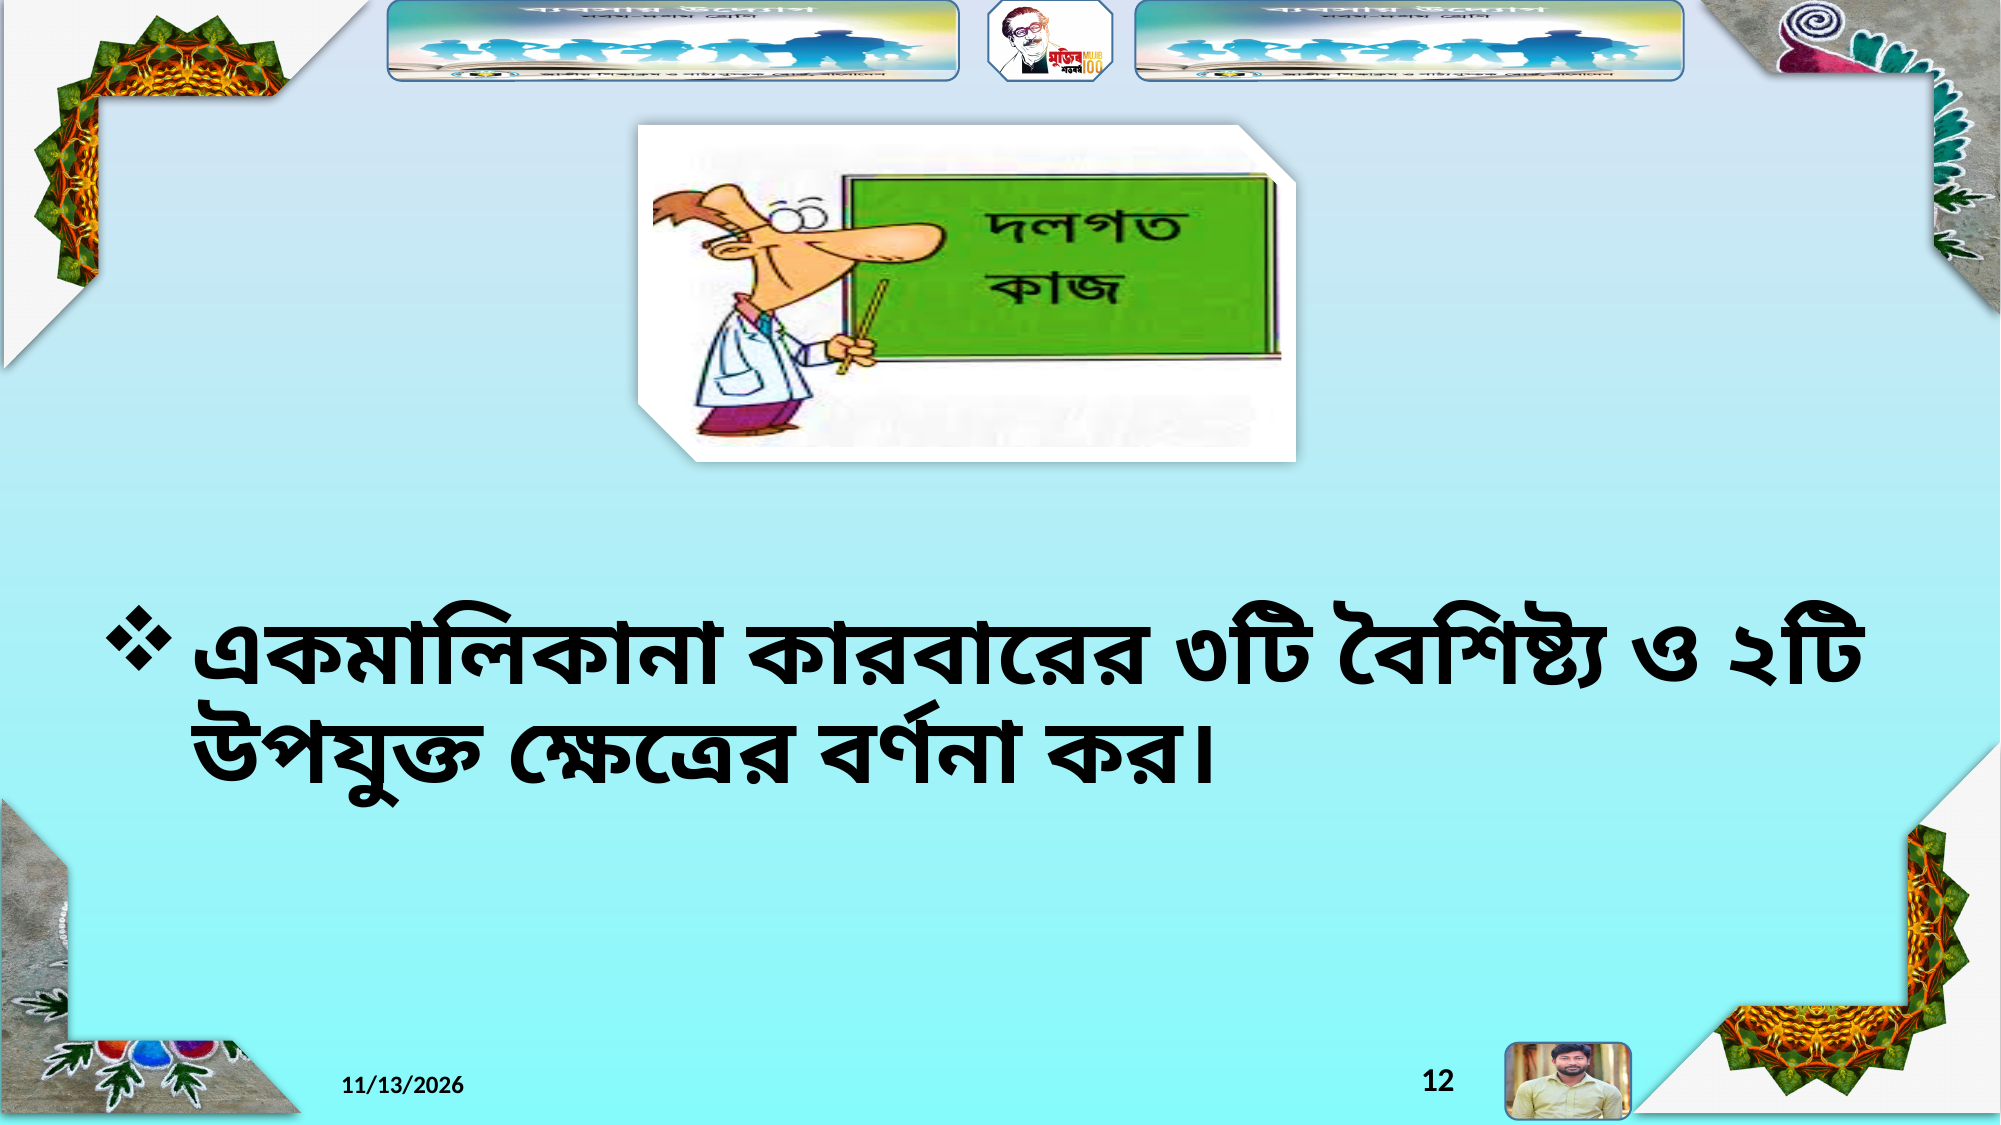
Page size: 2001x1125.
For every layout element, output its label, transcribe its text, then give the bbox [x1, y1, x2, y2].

picture [645, 132, 1289, 455]
picture [389, 1, 957, 79]
picture [1137, 1, 1682, 79]
picture [1700, 0, 2001, 315]
picture [1507, 1044, 1630, 1118]
slide_number 12 [1389, 1042, 1487, 1114]
picture [3, 0, 369, 369]
picture [1, 798, 302, 1114]
title একমালিকানা কারবারের ৩টি বৈশিষ্ট্য ও ২টি উপযুক্ত ক্ষেত্রের বর্ণনা কর। [84, 598, 1910, 814]
picture [1633, 742, 2000, 1114]
picture [990, 1, 1111, 79]
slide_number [325, 1053, 486, 1114]
